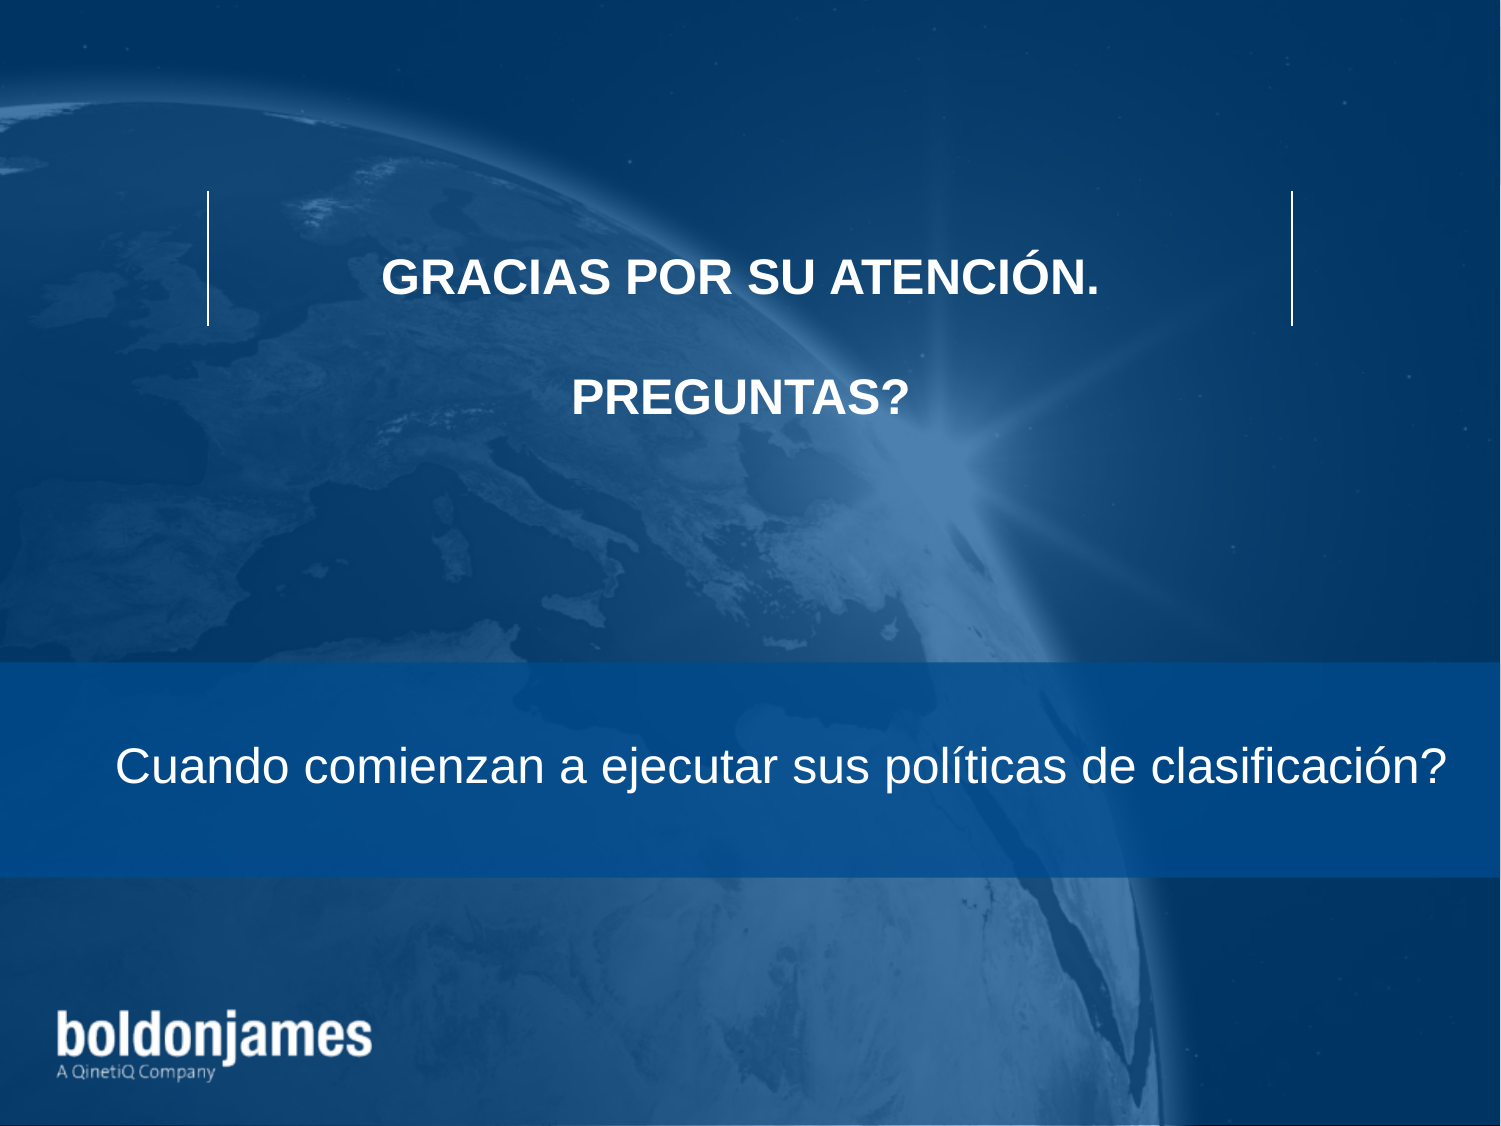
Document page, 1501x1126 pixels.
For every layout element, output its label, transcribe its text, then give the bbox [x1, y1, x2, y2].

picture [47, 1002, 383, 1094]
text_box Cuando comienzan a ejecutar sus políticas de clasificación? [100, 725, 1464, 801]
title Gracias por su atención. Preguntas? [202, 173, 1280, 437]
